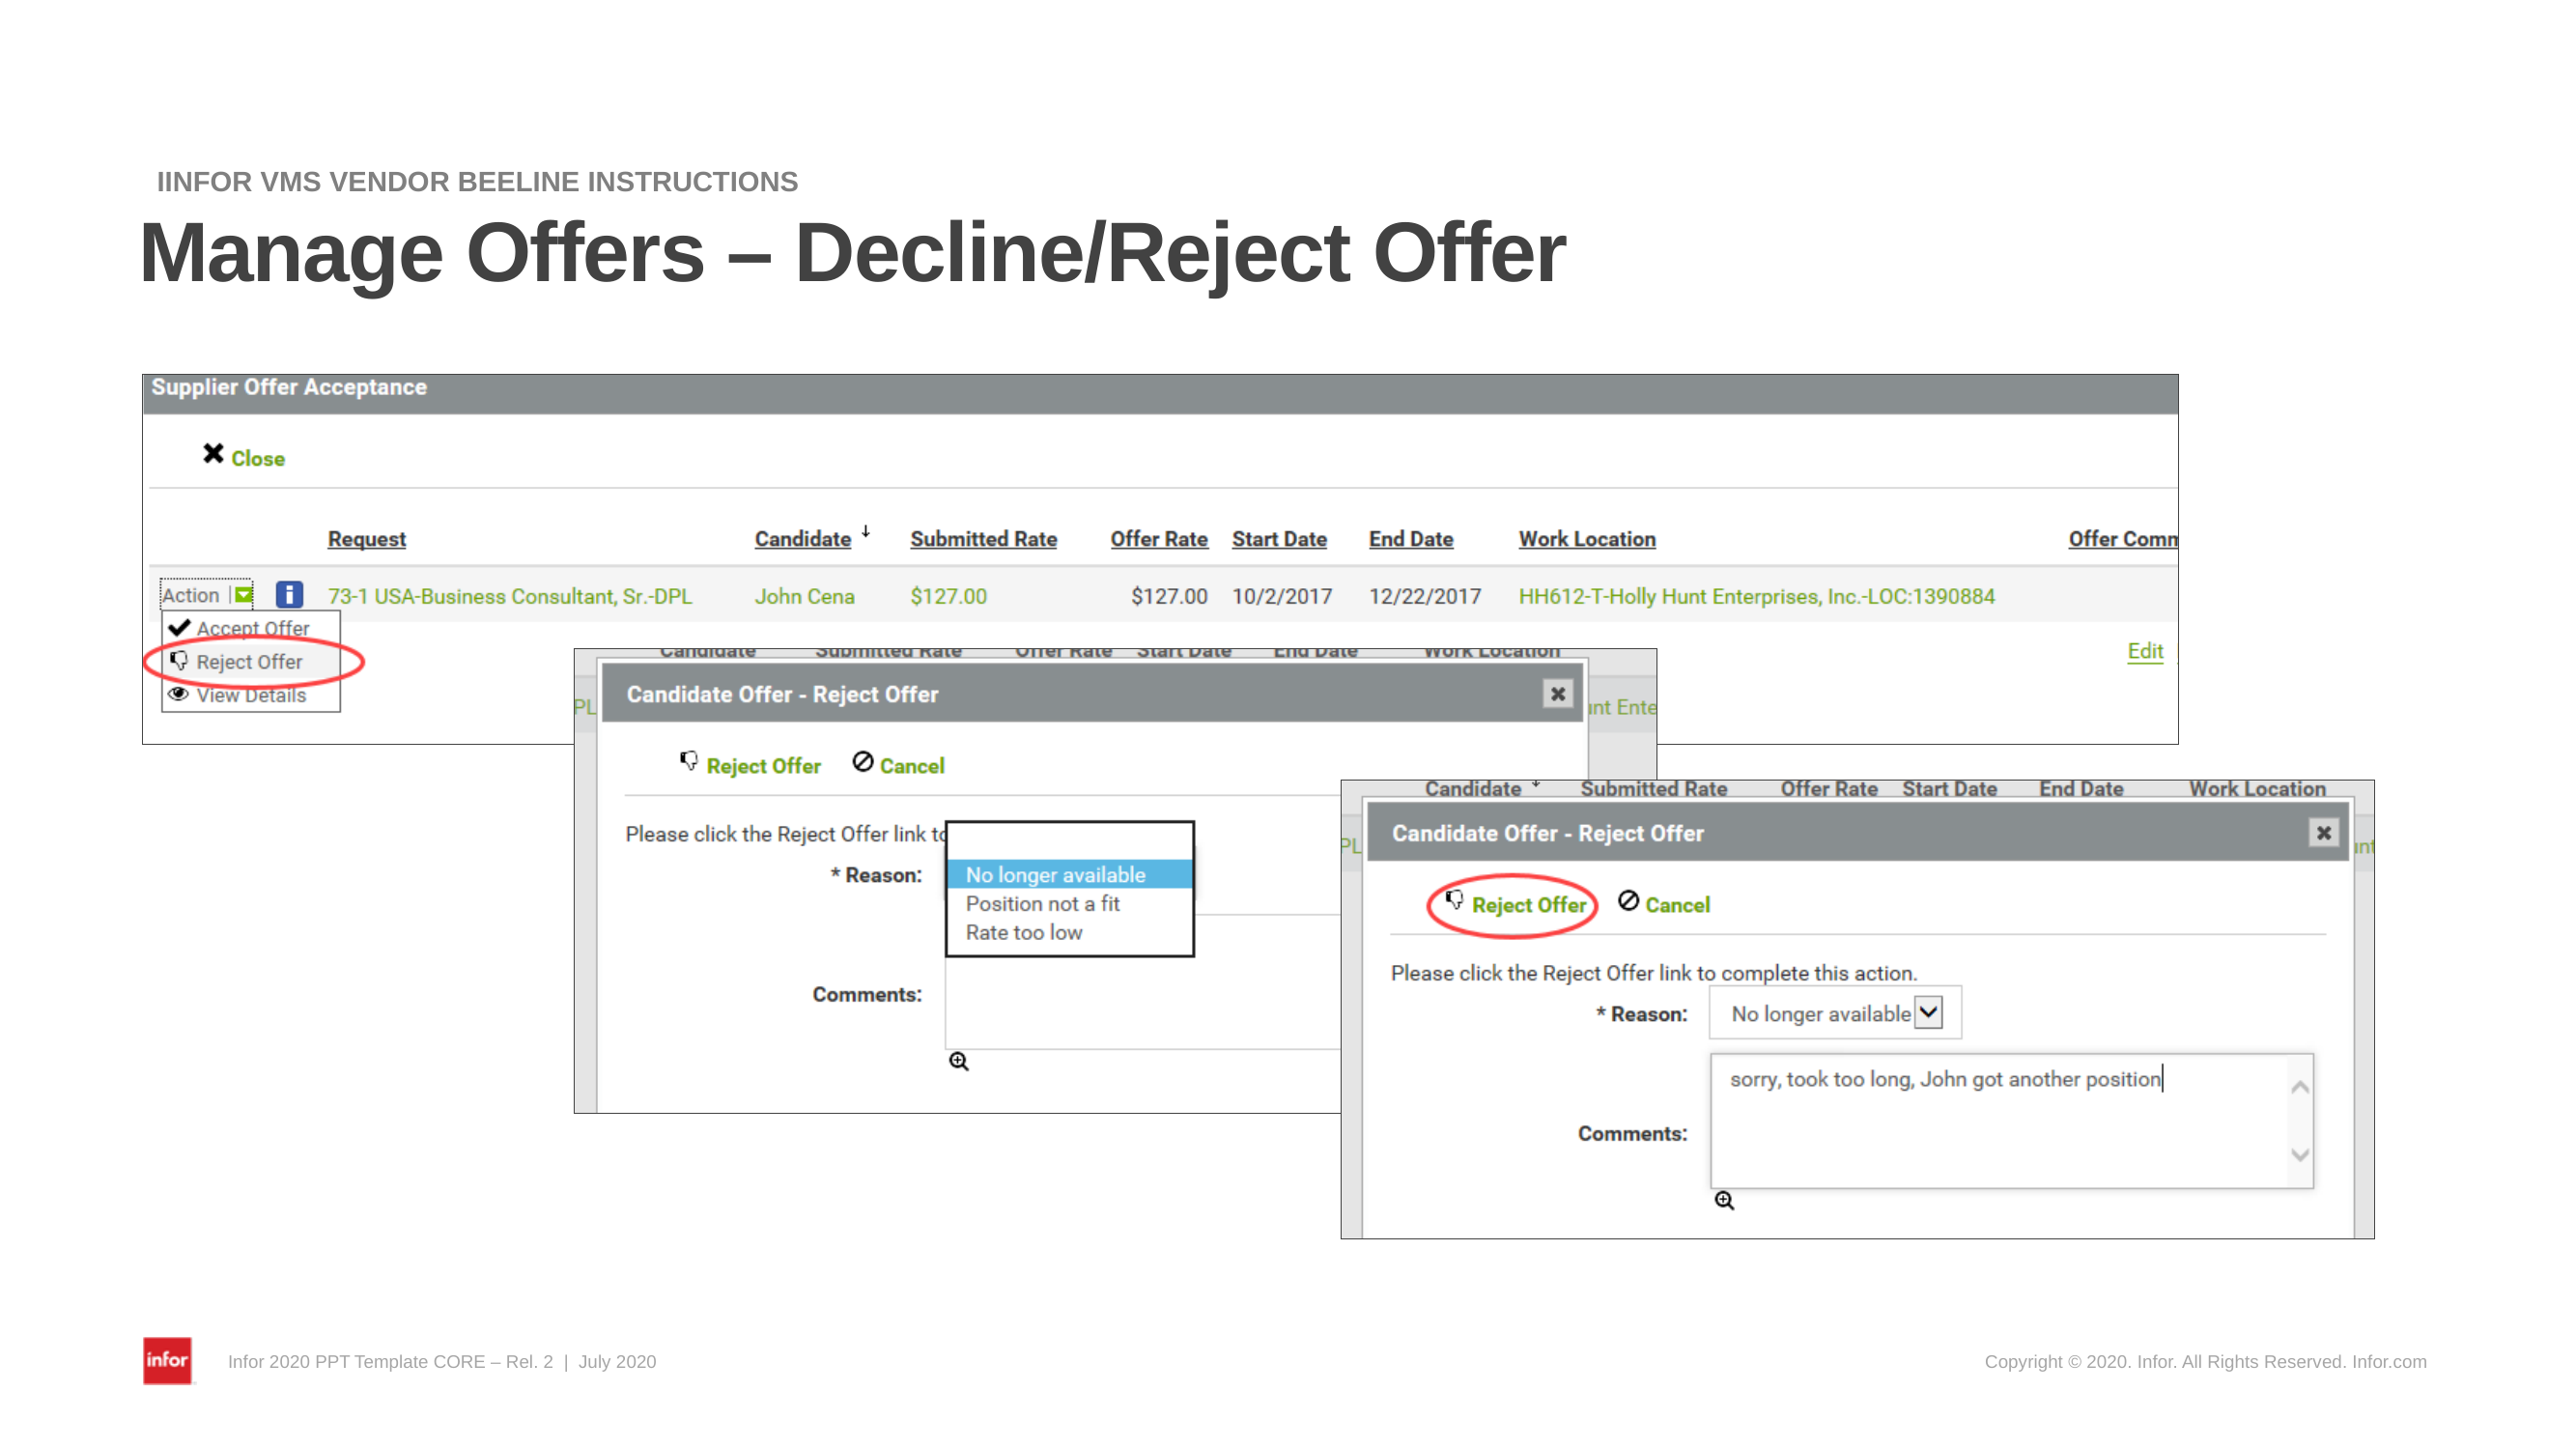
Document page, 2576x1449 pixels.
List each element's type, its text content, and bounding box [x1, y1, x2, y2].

title Manage Offers – Decline/Reject Offer [138, 209, 2429, 384]
list IINFOR VMS VENDOR BEELINE INSTRUCTIONS [156, 161, 2445, 196]
picture [142, 374, 2375, 1239]
picture [143, 1337, 197, 1385]
footer Infor 2020 PPT Template CORE – Rel. 2 | July 2020 [228, 1350, 1098, 1373]
